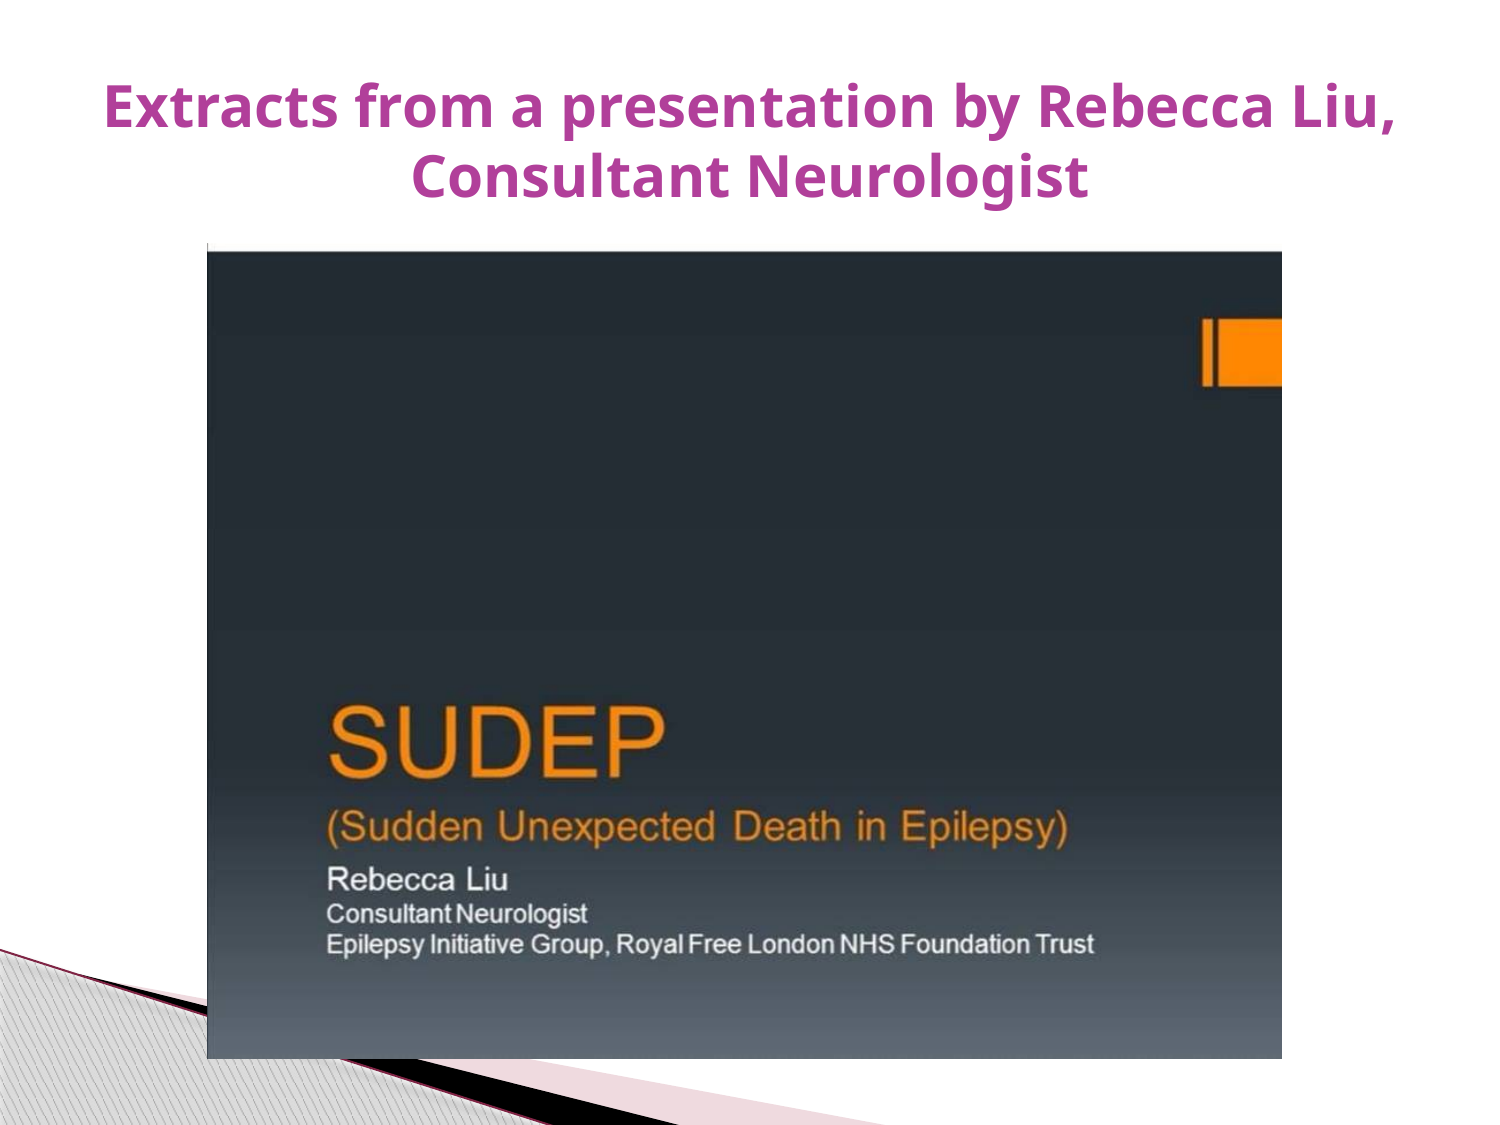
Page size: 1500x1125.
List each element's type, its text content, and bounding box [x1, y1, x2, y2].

title Extracts from a presentation by Rebecca Liu, Consultant Neurologist [75, 45, 1425, 233]
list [206, 243, 1282, 1059]
